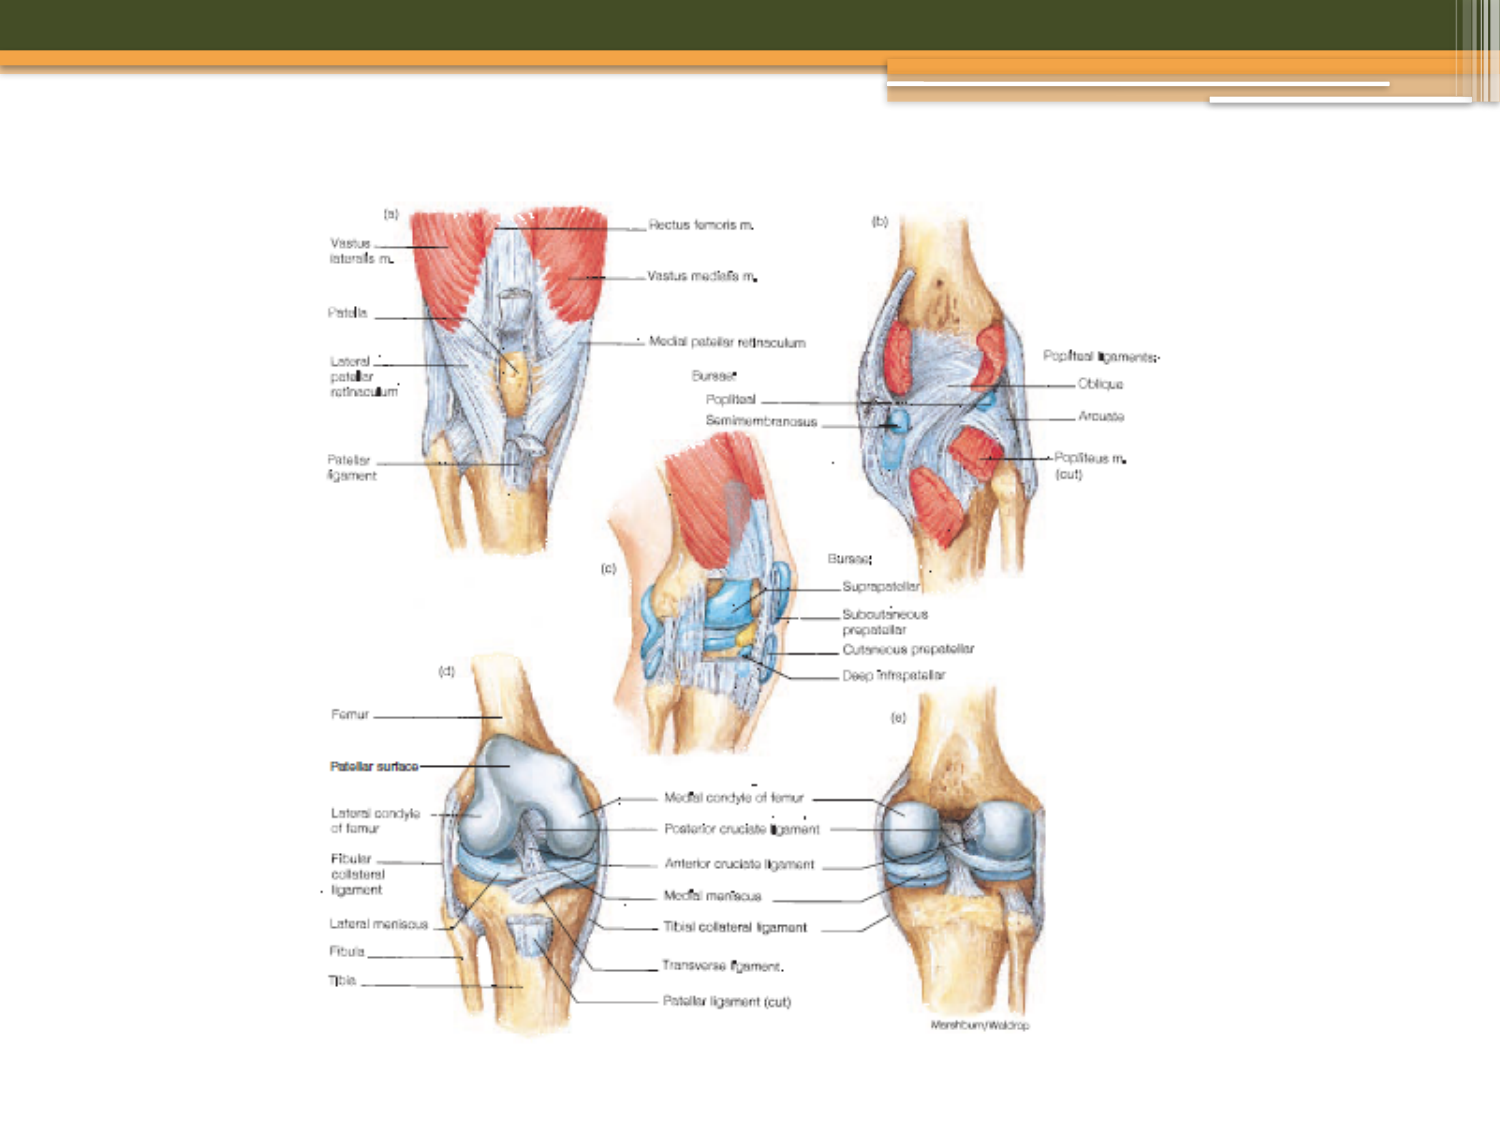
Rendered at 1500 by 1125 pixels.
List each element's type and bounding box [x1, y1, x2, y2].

picture [265, 172, 1179, 1045]
